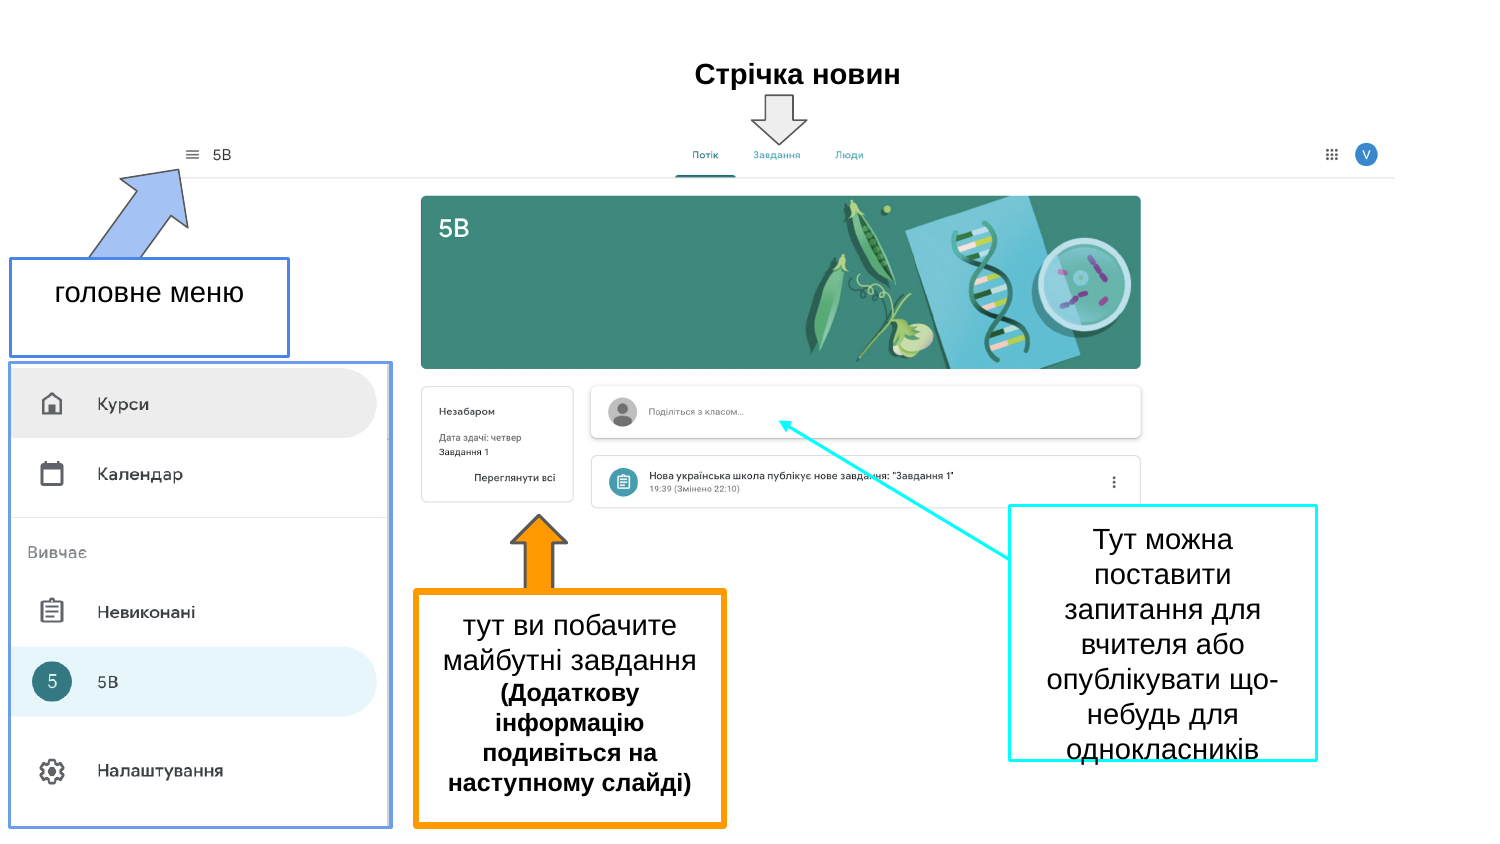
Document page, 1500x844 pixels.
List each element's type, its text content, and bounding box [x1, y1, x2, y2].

text_box Тут можна поставити запитання для вчителя або опублікувати що-небудь для однокласників [1009, 537, 1317, 761]
text_box головне меню [10, 258, 172, 357]
text_box [88, 170, 172, 258]
text_box Стрічка новин [171, 39, 1425, 90]
text_box [511, 537, 567, 591]
picture [10, 136, 1394, 826]
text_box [778, 420, 1012, 561]
text_box [751, 95, 807, 135]
text_box тут ви побачите майбутні завдання (Додаткову інформацію подивіться на наступному слайді) [416, 591, 724, 826]
